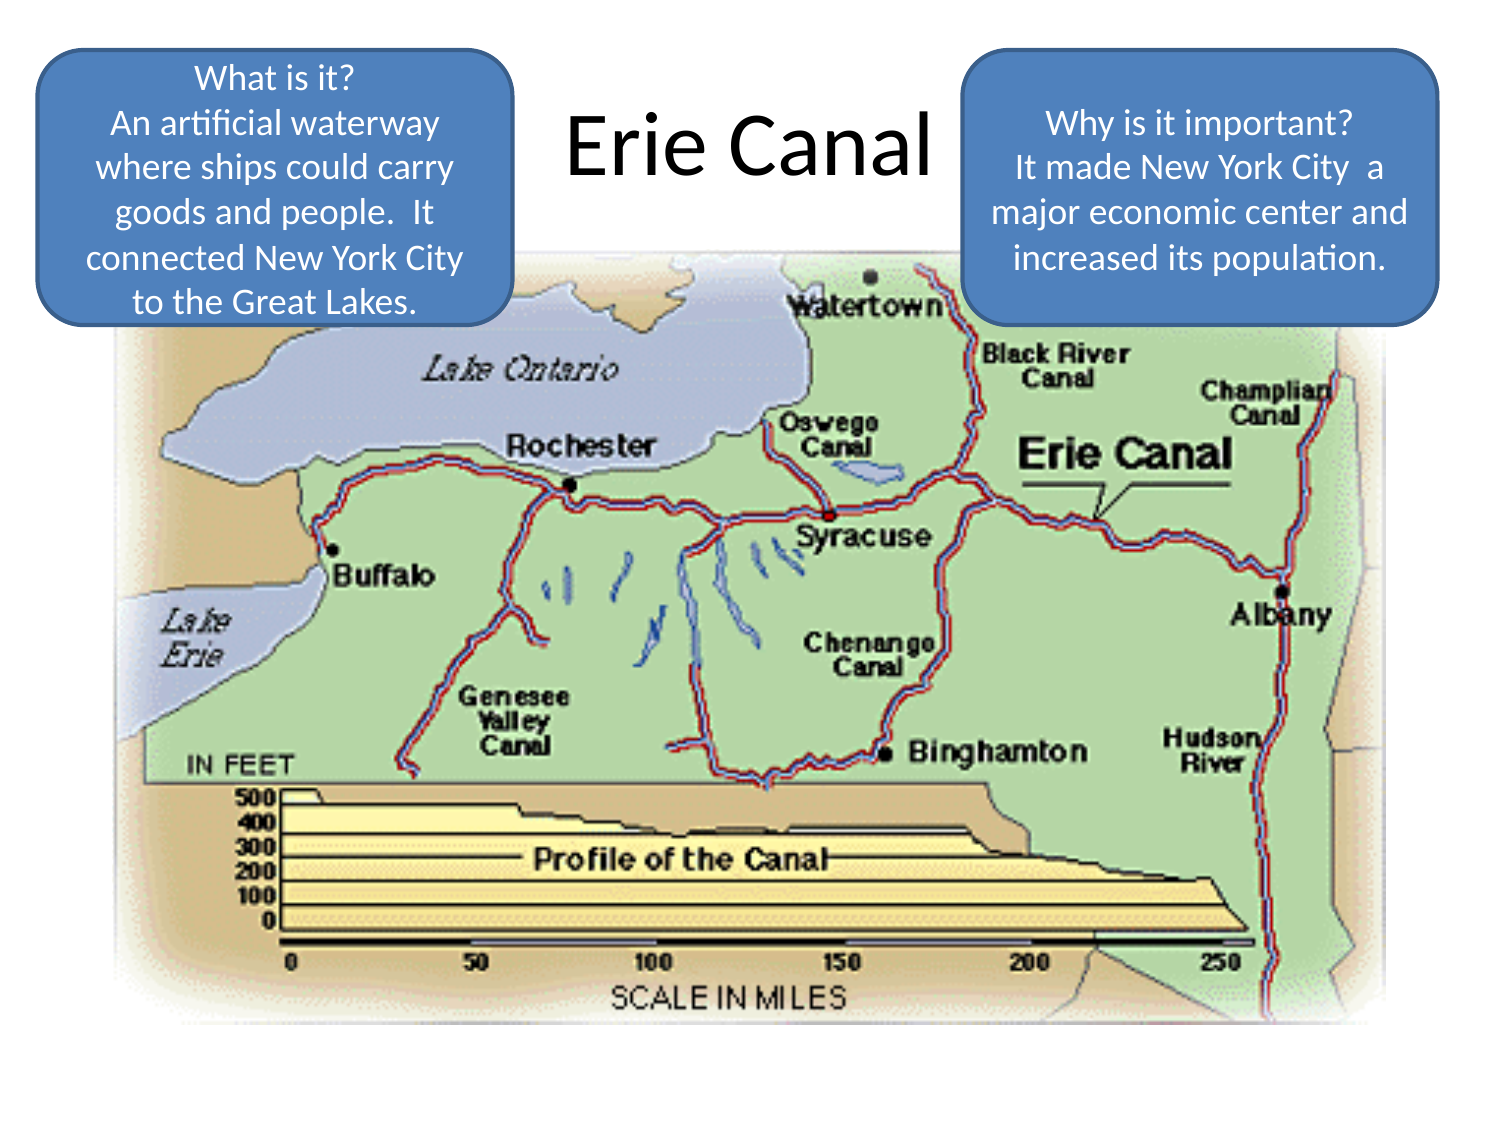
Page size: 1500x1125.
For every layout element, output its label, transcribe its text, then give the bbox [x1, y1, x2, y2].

text_box What is it? An artificial waterway where ships could carry goods and people. It connected New York City to the Great Lakes. [35, 47, 515, 328]
picture [112, 249, 1386, 1026]
title Erie Canal [75, 45, 1425, 233]
text_box Why is it important? It made New York City a major economic center and increased its population. [960, 47, 1440, 328]
